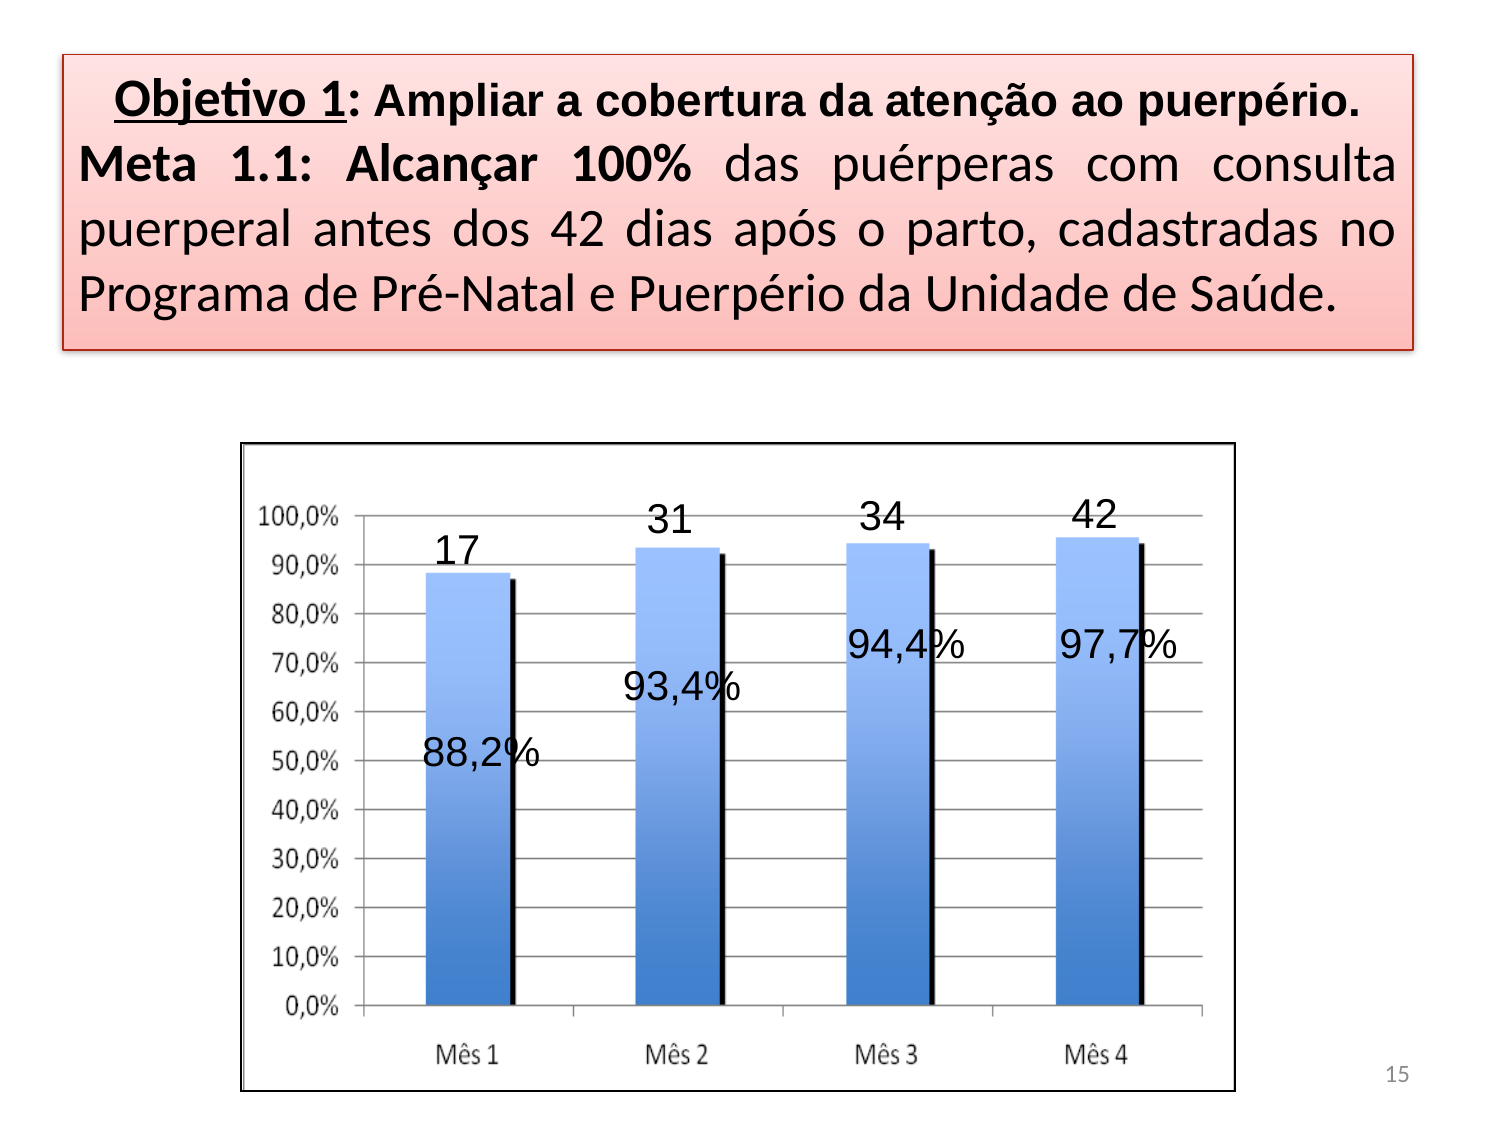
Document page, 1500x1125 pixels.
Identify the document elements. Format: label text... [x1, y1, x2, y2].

list Objetivo 1: Ampliar a cobertura da atenção ao puerpério. Meta 1.1: Alcançar 100% das puérperas com consulta puerperal antes dos 42 dias após o parto, cadastradas no Programa de Pré-Natal e Puerpério da Unidade de Saúde. [62, 54, 1414, 351]
slide_number 15 [1074, 1042, 1425, 1103]
picture [241, 444, 1235, 1091]
